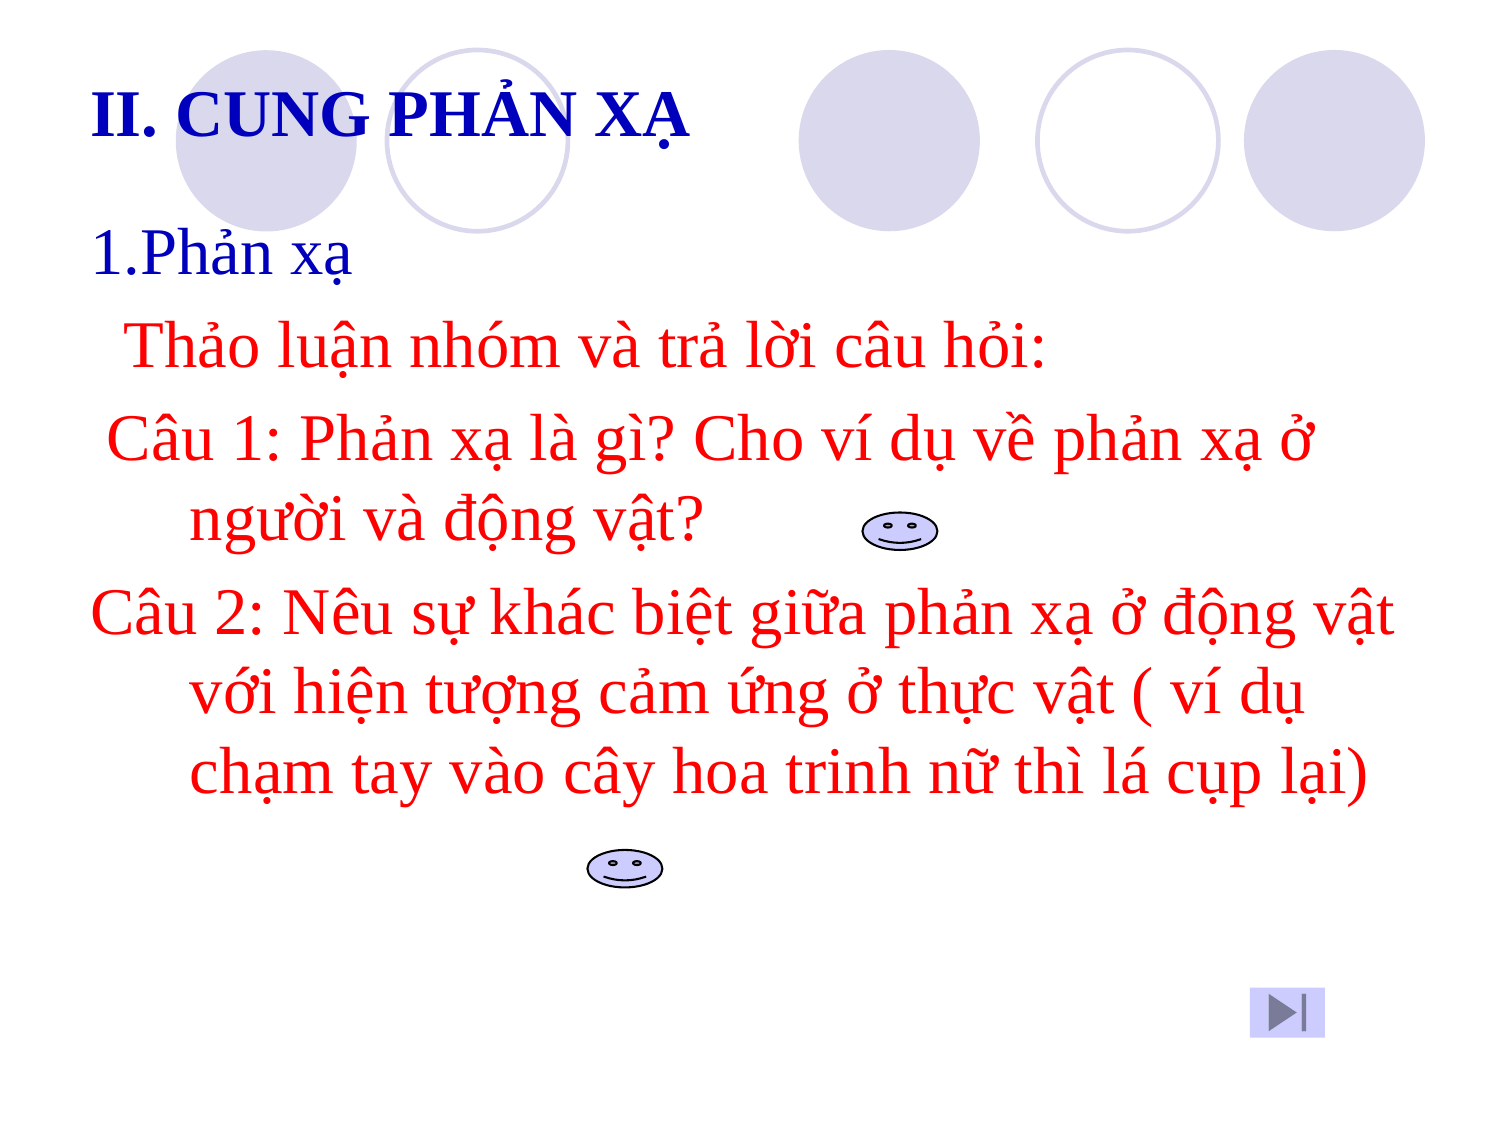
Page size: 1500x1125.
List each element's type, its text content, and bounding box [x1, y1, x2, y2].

text_box [587, 849, 663, 888]
text_box [1249, 987, 1325, 1038]
text_box [862, 512, 938, 550]
list 1.Phản xạ Thảo luận nhóm và trả lời câu hỏi: Câu 1: Phản xạ là gì? Cho ví dụ về phản xạ ở người và động vật? Câu 2: Nêu sự khác biệt giữa phản xạ ở động vật với hiện tượng cảm ứng ở thực vật ( ví dụ chạm tay vào cây hoa trinh nữ thì lá cụp lại) [75, 200, 1425, 1006]
title II. CUNG PHẢN XẠ [75, 45, 1425, 175]
